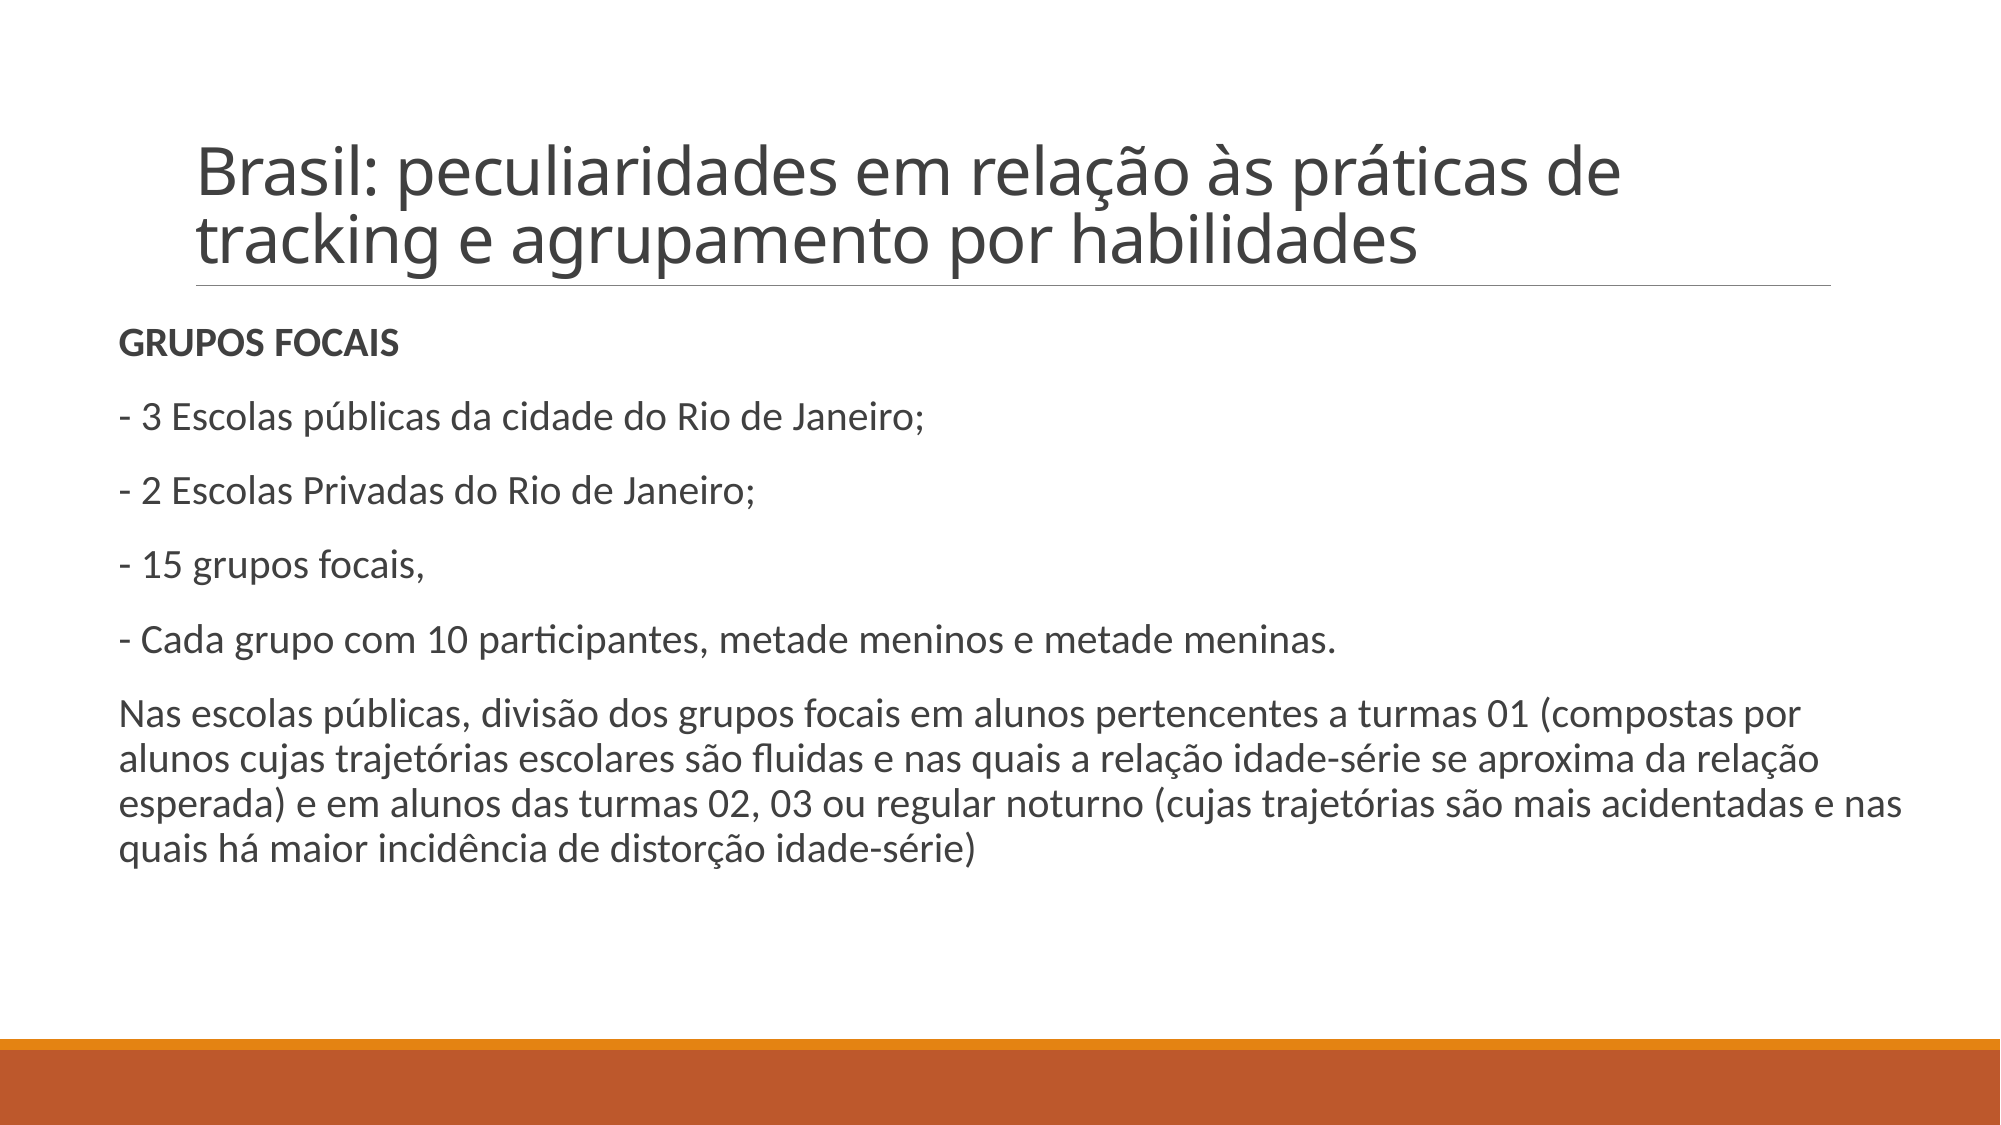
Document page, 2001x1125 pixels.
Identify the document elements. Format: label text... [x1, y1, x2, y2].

list GRUPOS FOCAIS - 3 Escolas públicas da cidade do Rio de Janeiro; - 2 Escolas Privadas do Rio de Janeiro; - 15 grupos focais, - Cada grupo com 10 participantes, metade meninos e metade meninas. Nas escolas públicas, divisão dos grupos focais em alunos pertencentes a turmas 01 (compostas por alunos cujas trajetórias escolares são fluidas e nas quais a relação idade-série se aproxima da relação esperada) e em alunos das turmas 02, 03 ou regular noturno (cujas trajetórias são mais acidentadas e nas quais há maior incidência de distorção idade-série) [103, 312, 1910, 1012]
title Brasil: peculiaridades em relação às práticas de tracking e agrupamento por habilidades [180, 47, 1830, 285]
